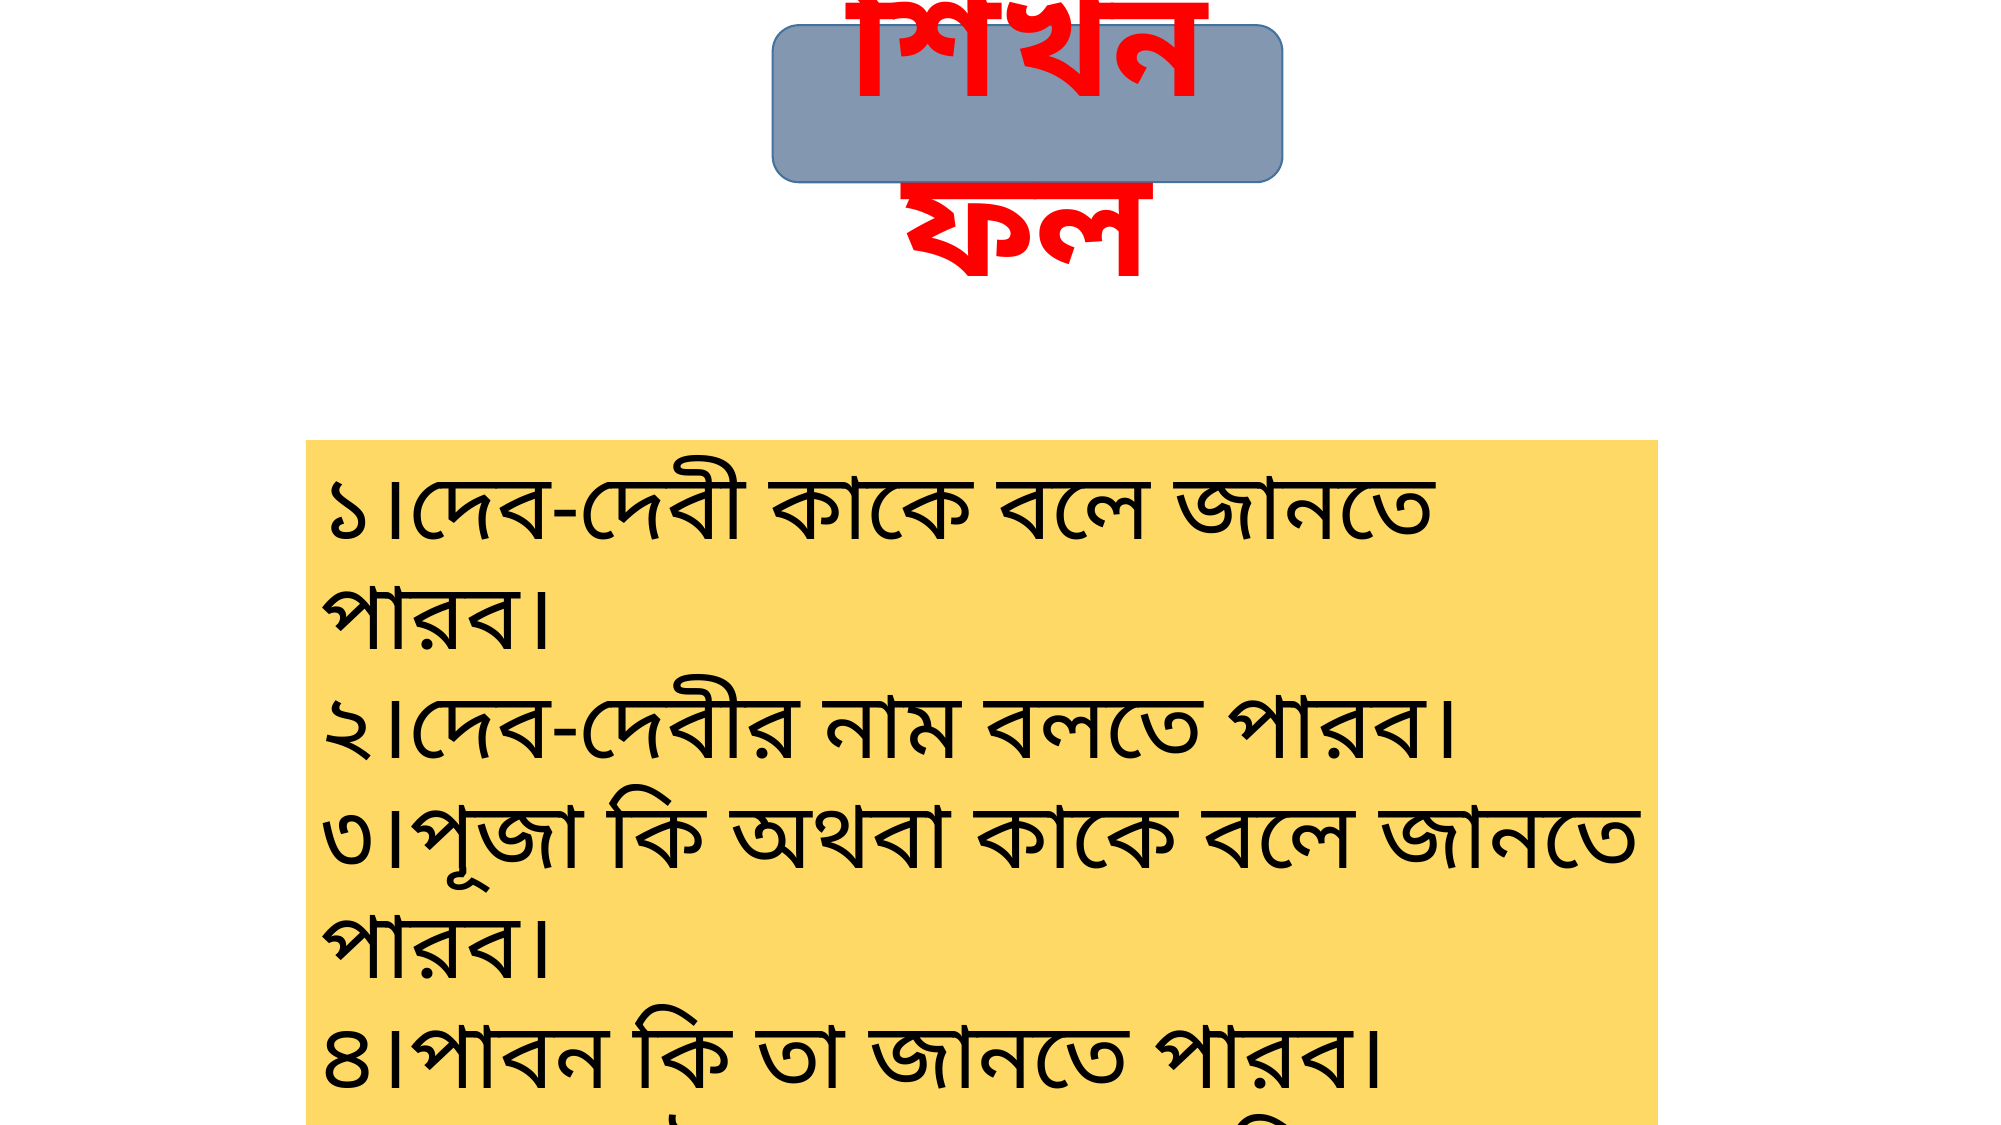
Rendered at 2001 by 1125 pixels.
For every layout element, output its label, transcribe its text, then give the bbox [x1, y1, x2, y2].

text_box ১।দেব-দেবী কাকে বলে জানতে পারব। ২।দেব-দেবীর নাম বলতে পারব। ৩।পূজা কি অথবা কাকে বলে জানতে পারব। ৪।পাবন কি তা জানতে পারব। ৫।পূজার উপকরন ও পদ্ধতি জানতে পারব। [305, 440, 1658, 1125]
text_box শিখনফল [771, 24, 1284, 184]
